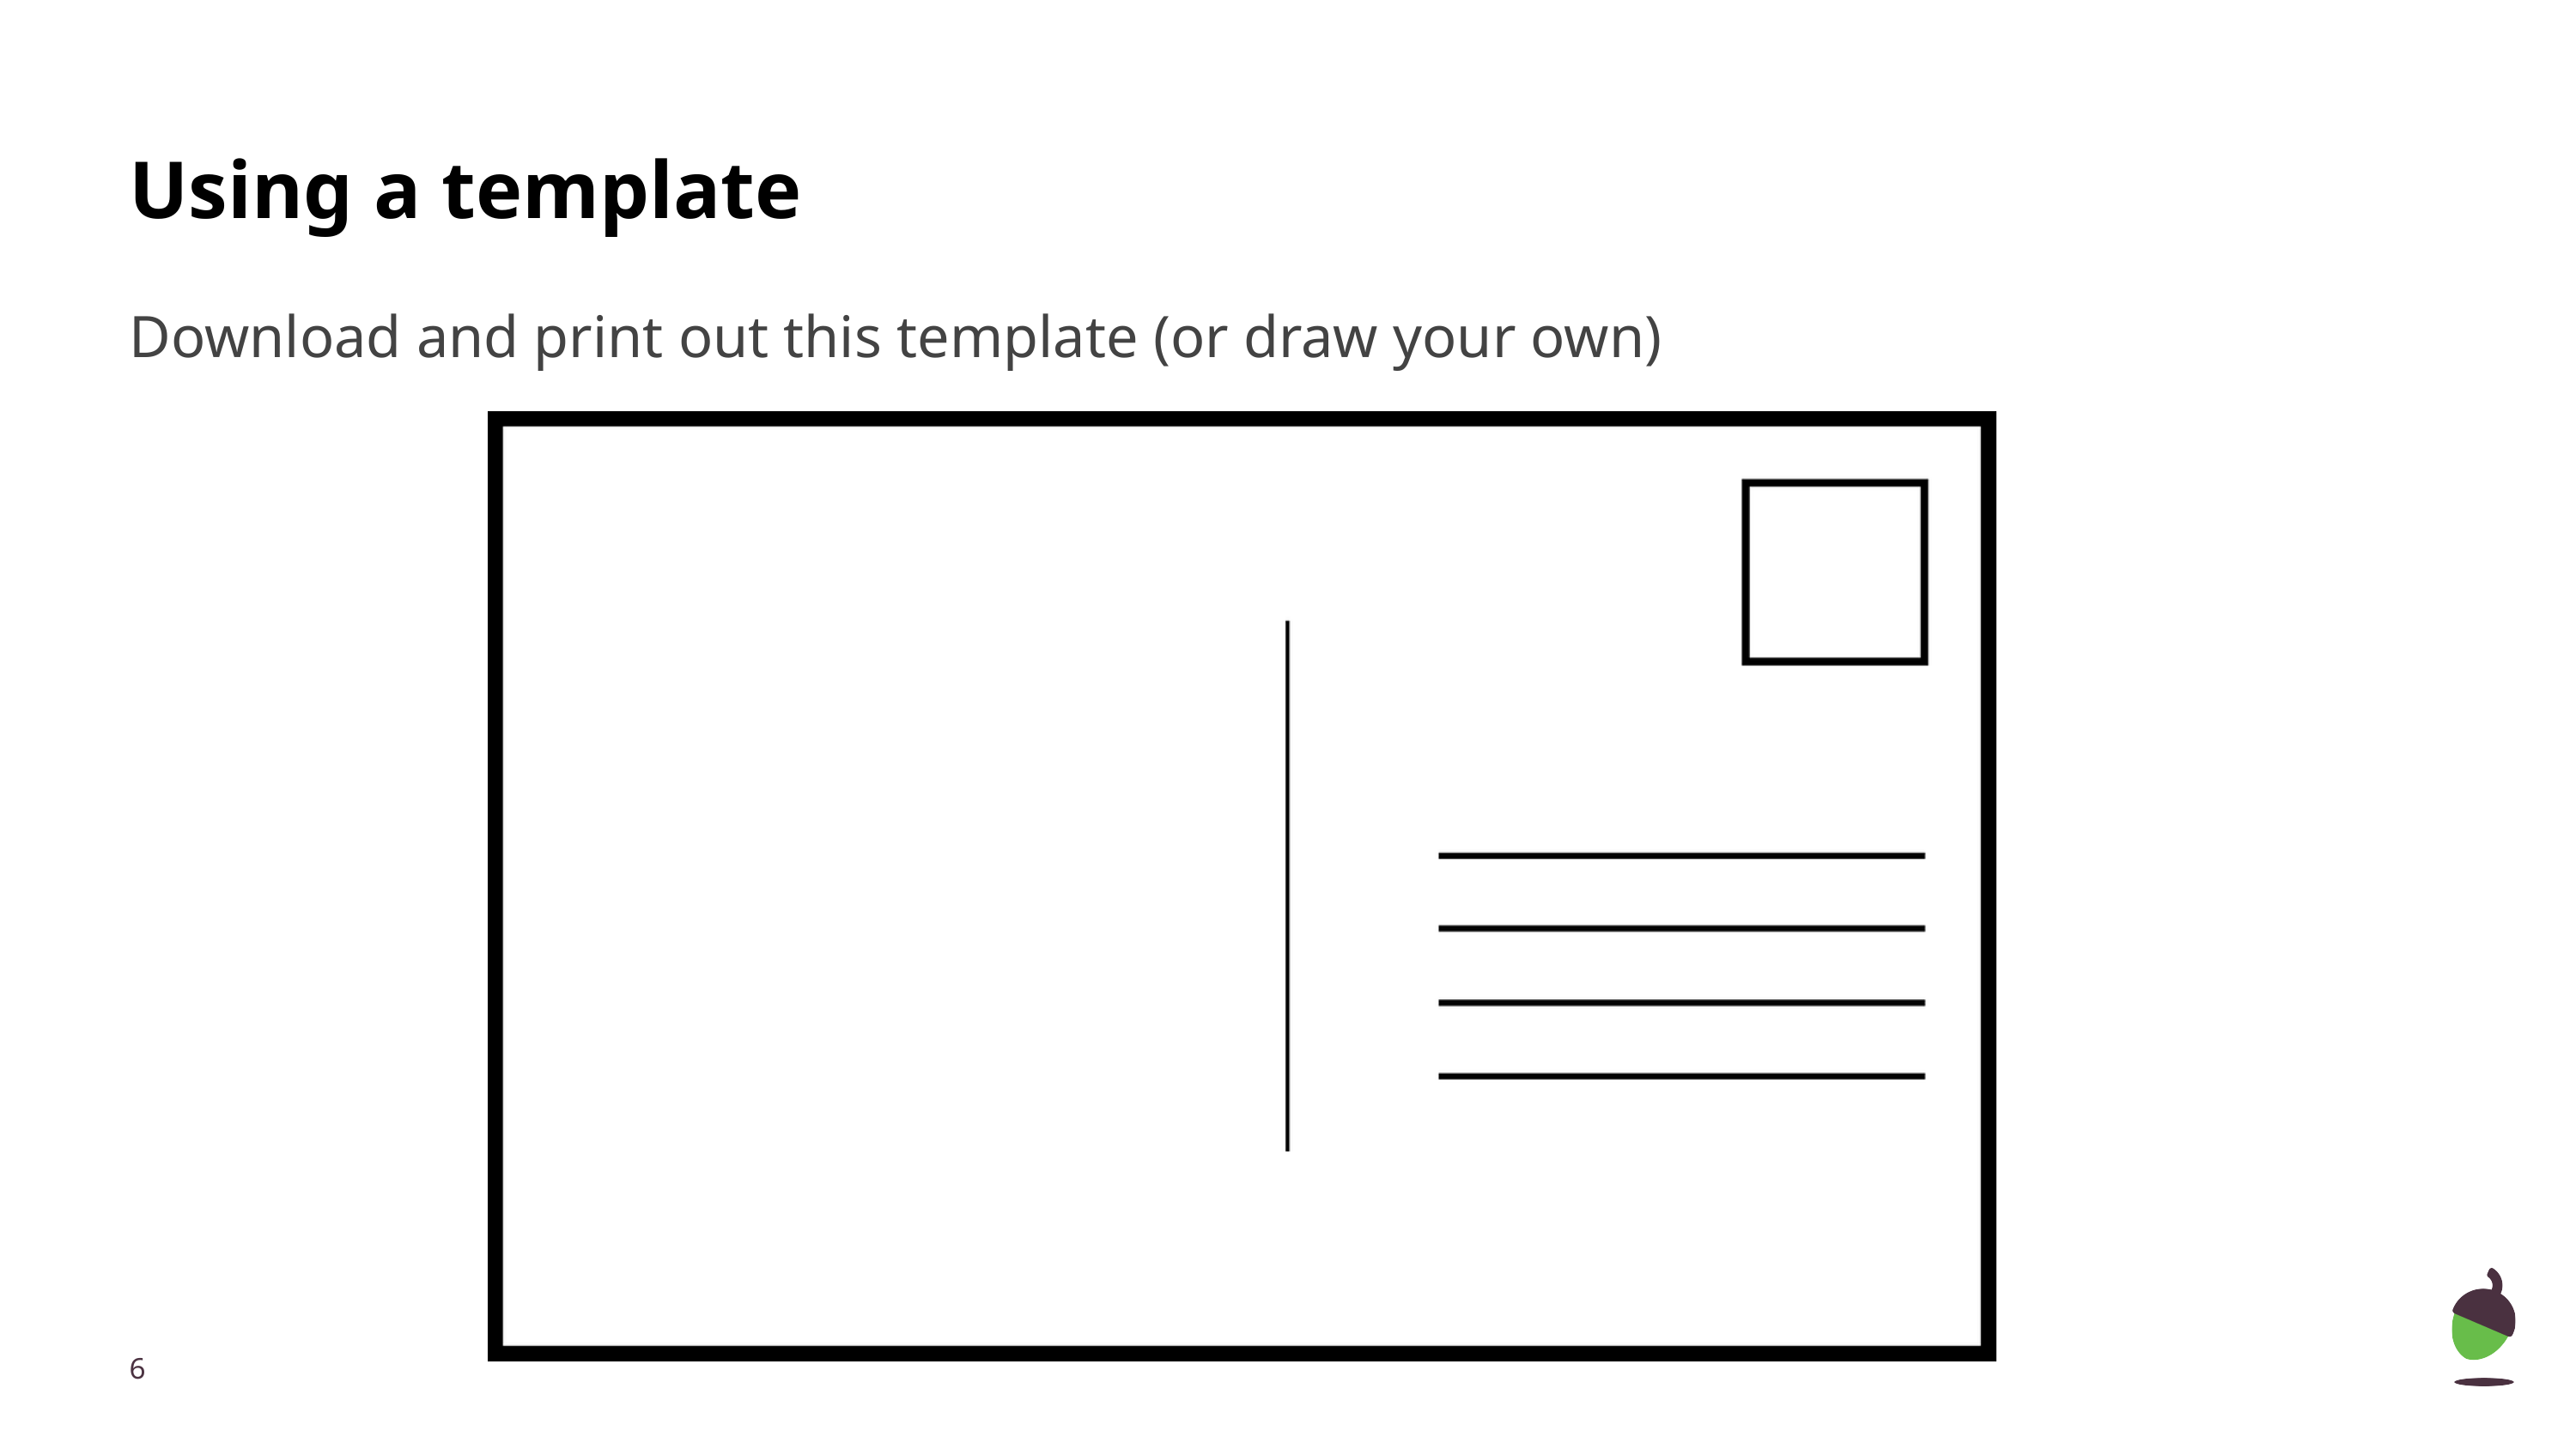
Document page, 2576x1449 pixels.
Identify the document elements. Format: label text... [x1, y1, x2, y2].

slide_number ‹#› [129, 1349, 332, 1401]
picture [488, 411, 1996, 1361]
picture [2451, 1268, 2516, 1386]
title Using a template [129, 124, 1990, 279]
list Download and print out this template (or draw your own) [129, 279, 2447, 1169]
